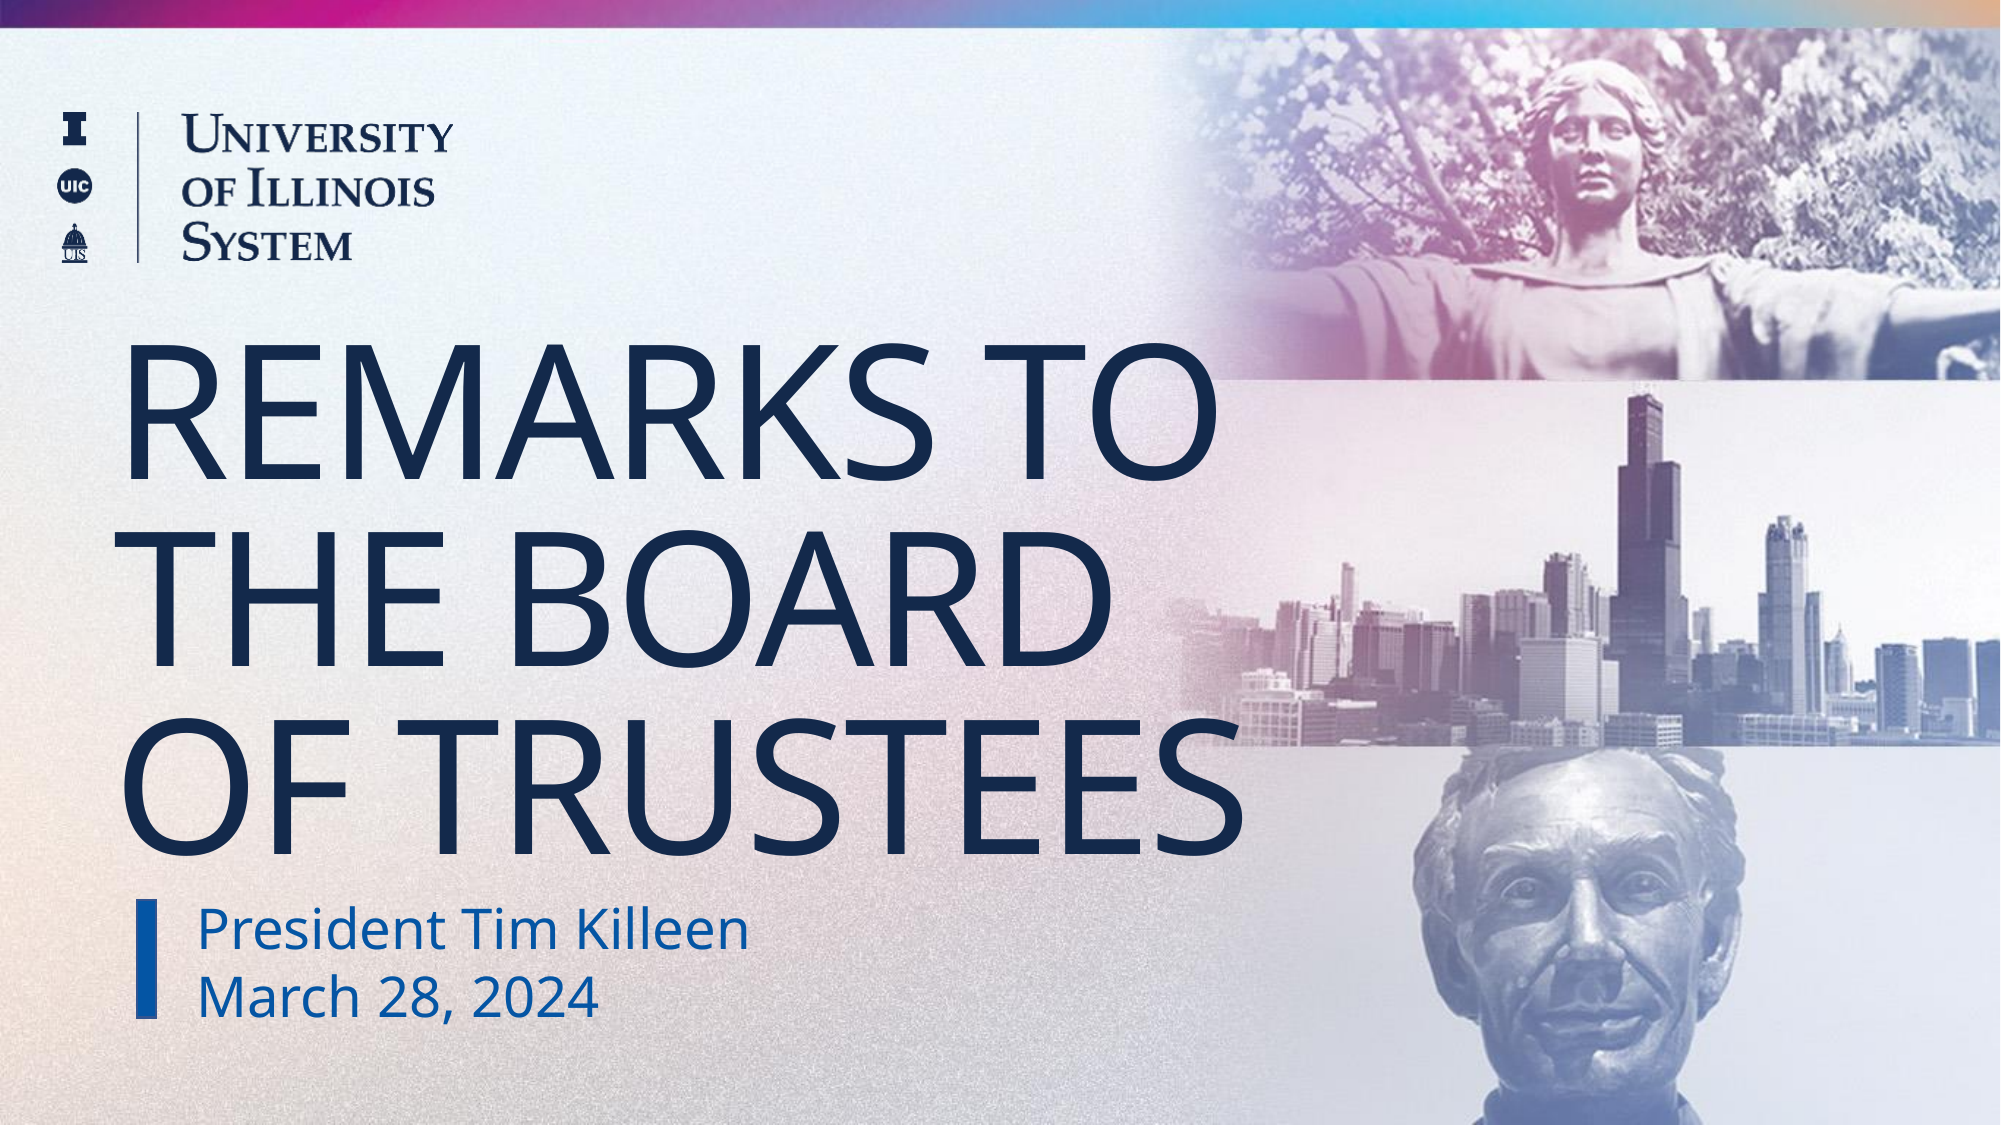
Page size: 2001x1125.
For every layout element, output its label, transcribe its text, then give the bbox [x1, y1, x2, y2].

text_box REMARKS TO THE BOARD OF TRUSTEES [98, 321, 1364, 900]
picture [0, 0, 2001, 1125]
text_box President Tim Killeen March 28, 2024 [181, 886, 1039, 1036]
text_box [136, 899, 157, 1019]
